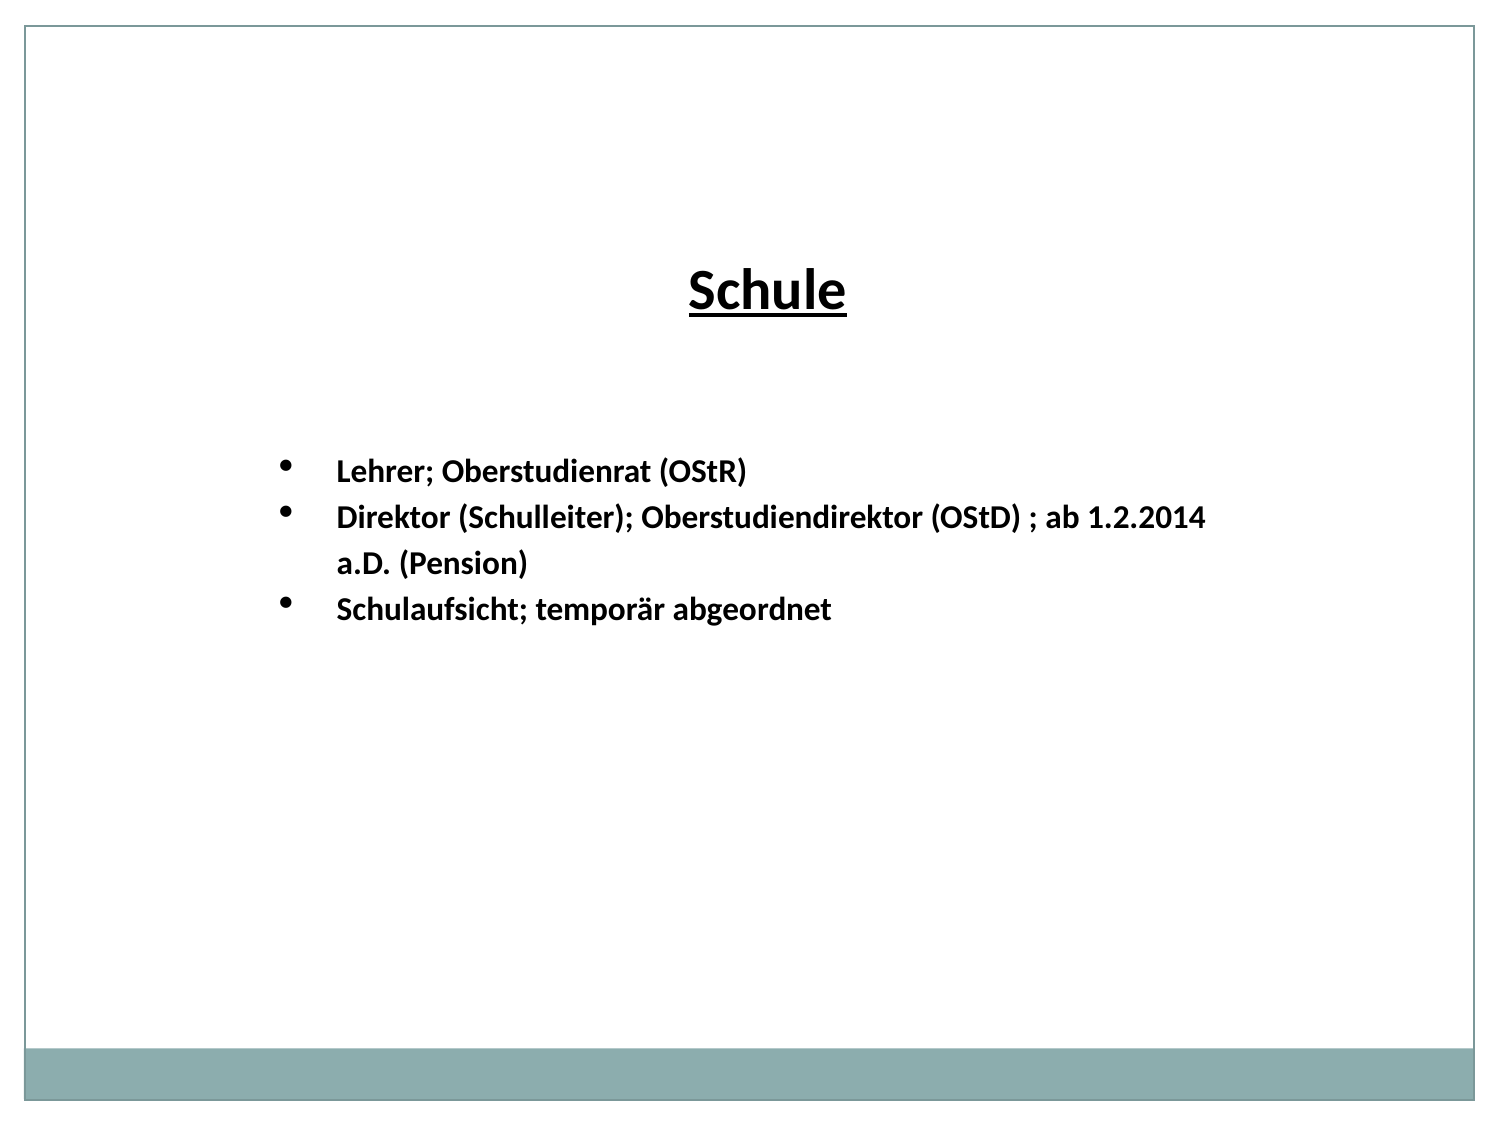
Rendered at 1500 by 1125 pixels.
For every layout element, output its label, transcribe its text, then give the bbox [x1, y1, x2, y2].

text_box Schule Lehrer; Oberstudienrat (OStR) Direktor (Schulleiter); Oberstudiendirektor (OStD) ; ab 1.2.2014 a.D. (Pension) Schulaufsicht; temporär abgeordnet [265, 160, 1270, 635]
